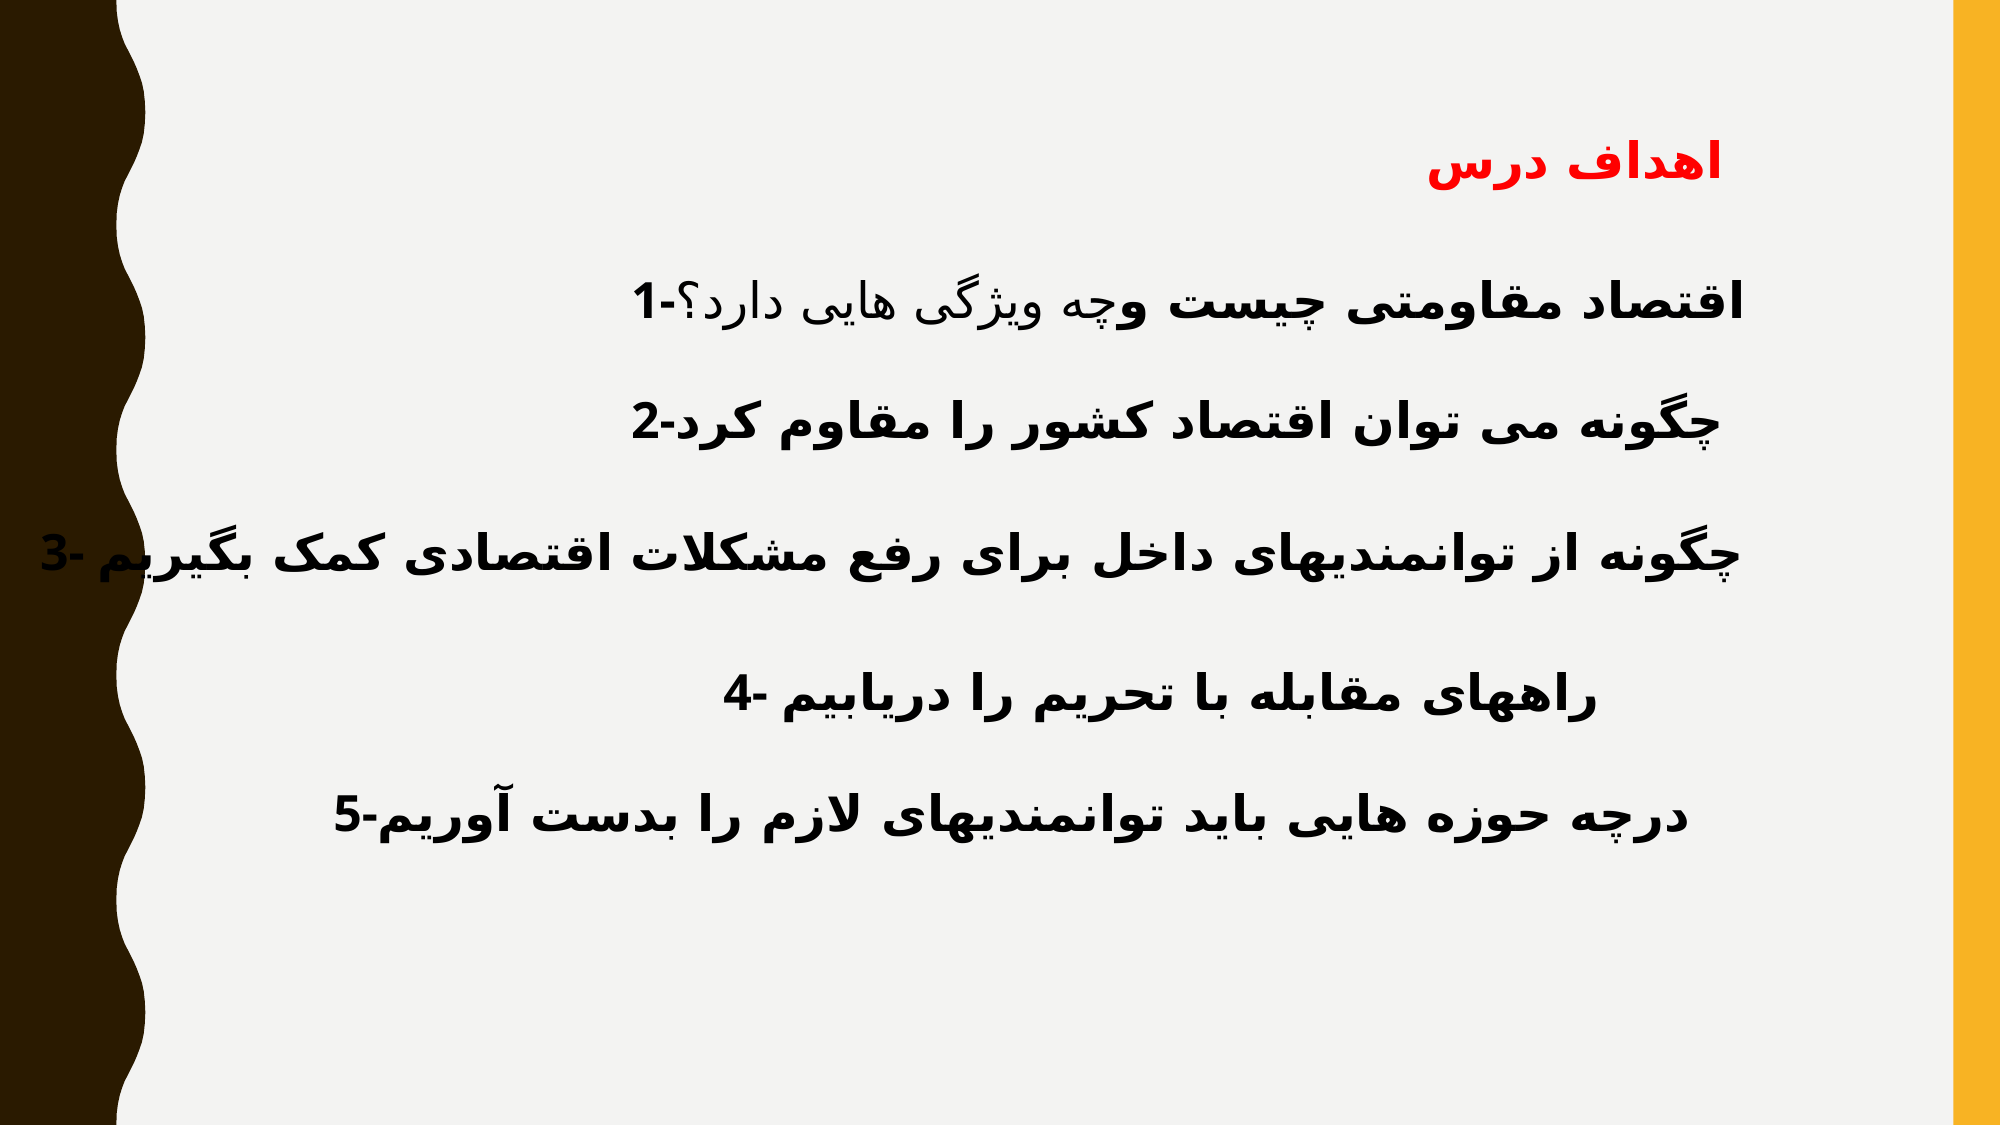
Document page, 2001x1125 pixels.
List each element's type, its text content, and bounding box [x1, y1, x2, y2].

text_box 1-اقتصاد مقاومتی چیست وچه ویژگی هایی دارد؟ 2-چگونه می توان اقتصاد کشور را مقاوم کرد [616, 201, 1789, 577]
text_box 3- چگونه از توانمندیهای داخل برای رفع مشکلات اقتصادی کمک بگیریم [25, 453, 1759, 588]
text_box 5-درچه حوزه هایی باید توانمندیهای لازم را بدست آوریم [318, 714, 1706, 849]
text_box اهداف درس [1411, 61, 1738, 197]
text_box 4- راههای مقابله با تحریم را دریابیم [708, 593, 1650, 714]
